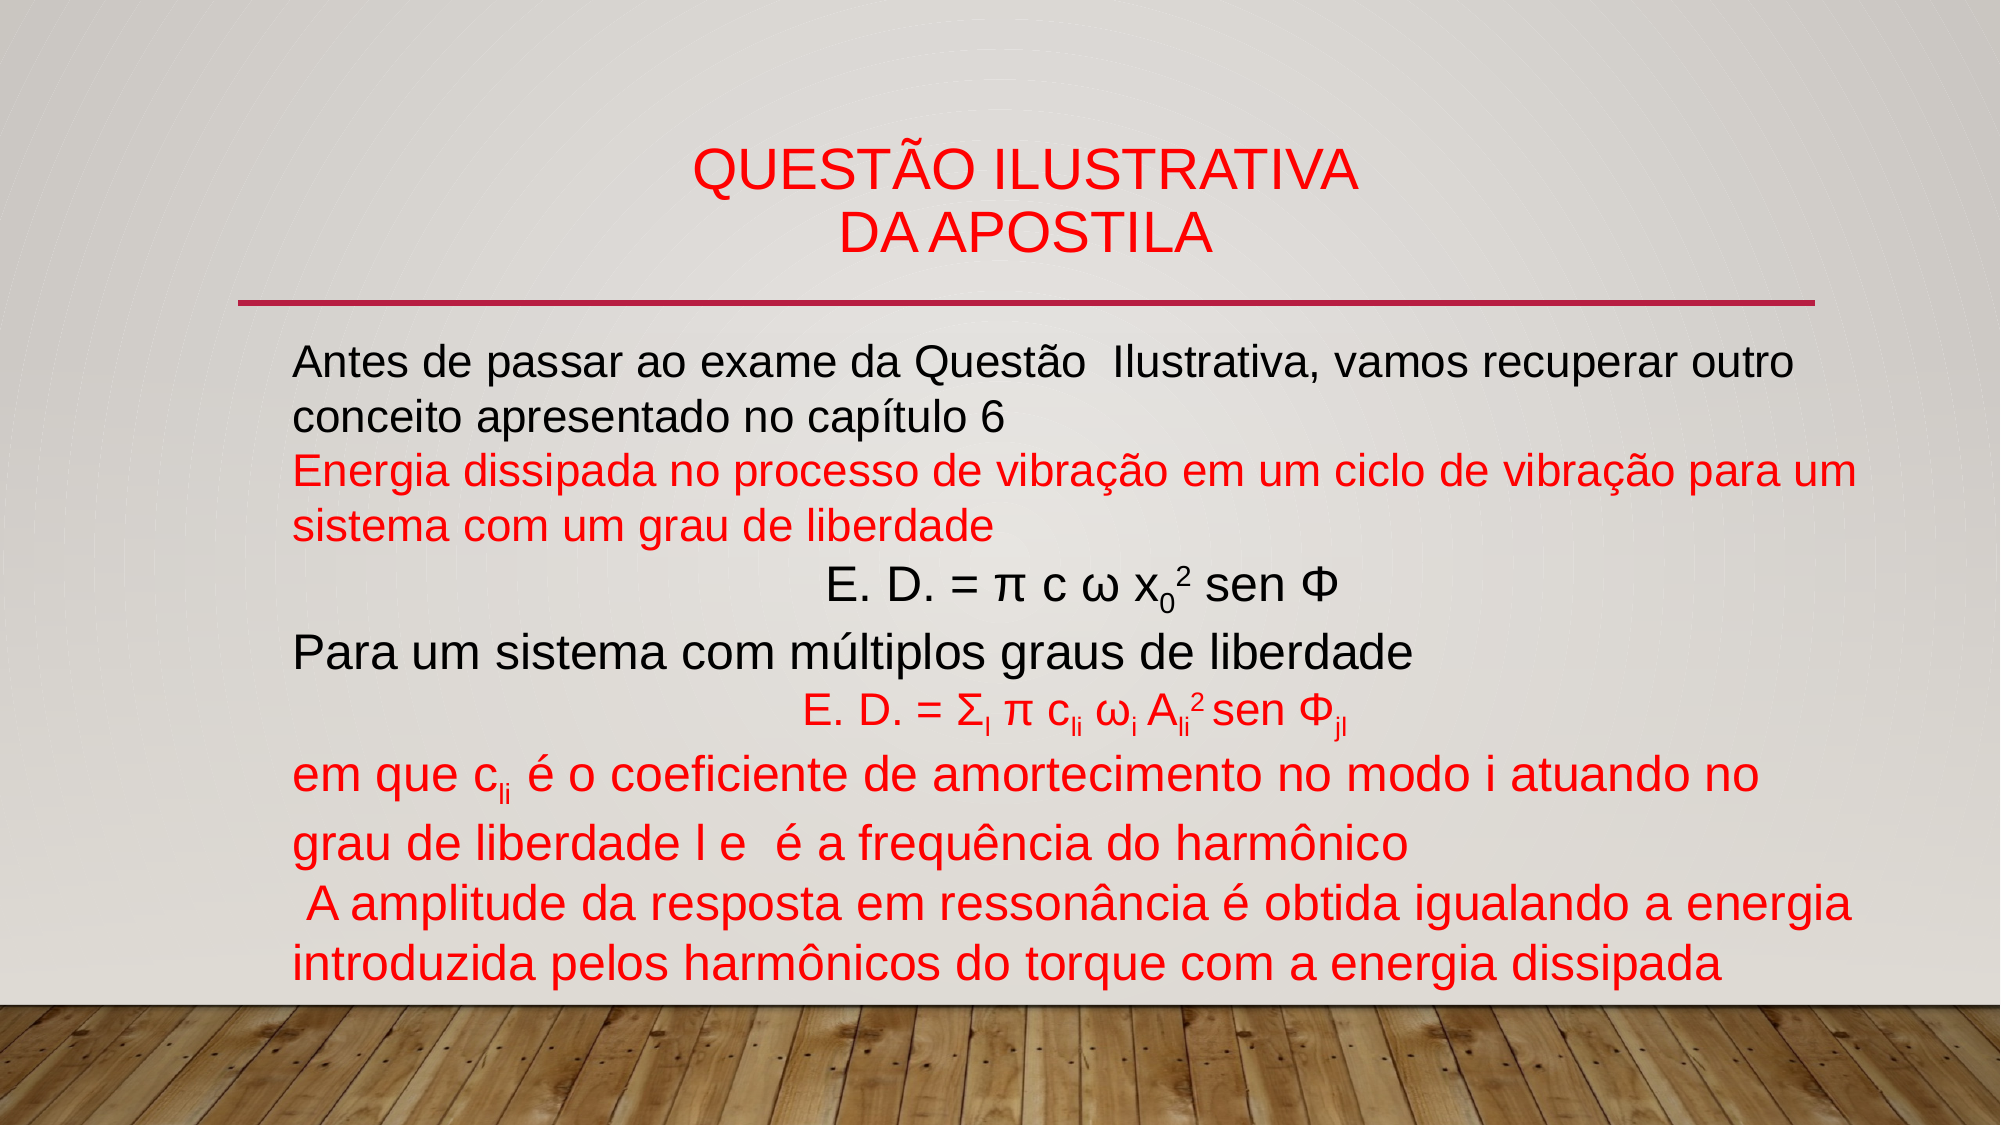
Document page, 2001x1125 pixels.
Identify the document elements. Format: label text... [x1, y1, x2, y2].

picture [0, 1005, 2000, 1125]
text_box Antes de passar ao exame da Questão Ilustrativa, vamos recuperar outro conceito apresentado no capítulo 6 Energia dissipada no processo de vibração em um ciclo de vibração para um sistema com um grau de liberdade E. D. = π c ω x02 sen Φ Para um sistema com múltiplos graus de liberdade E. D. = Σl π cli ωi Ali2 sen Φjl em que cli é o coeficiente de amortecimento no modo i atuando no grau de liberdade l e é a frequência do harmônico A amplitude da resposta em ressonância é obtida igualando a energia introduzida pelos harmônicos do torque com a energia dissipada [277, 323, 1888, 1058]
title QUESTÃO ILUSTRATIVA DA APOSTILA [238, 131, 1814, 305]
